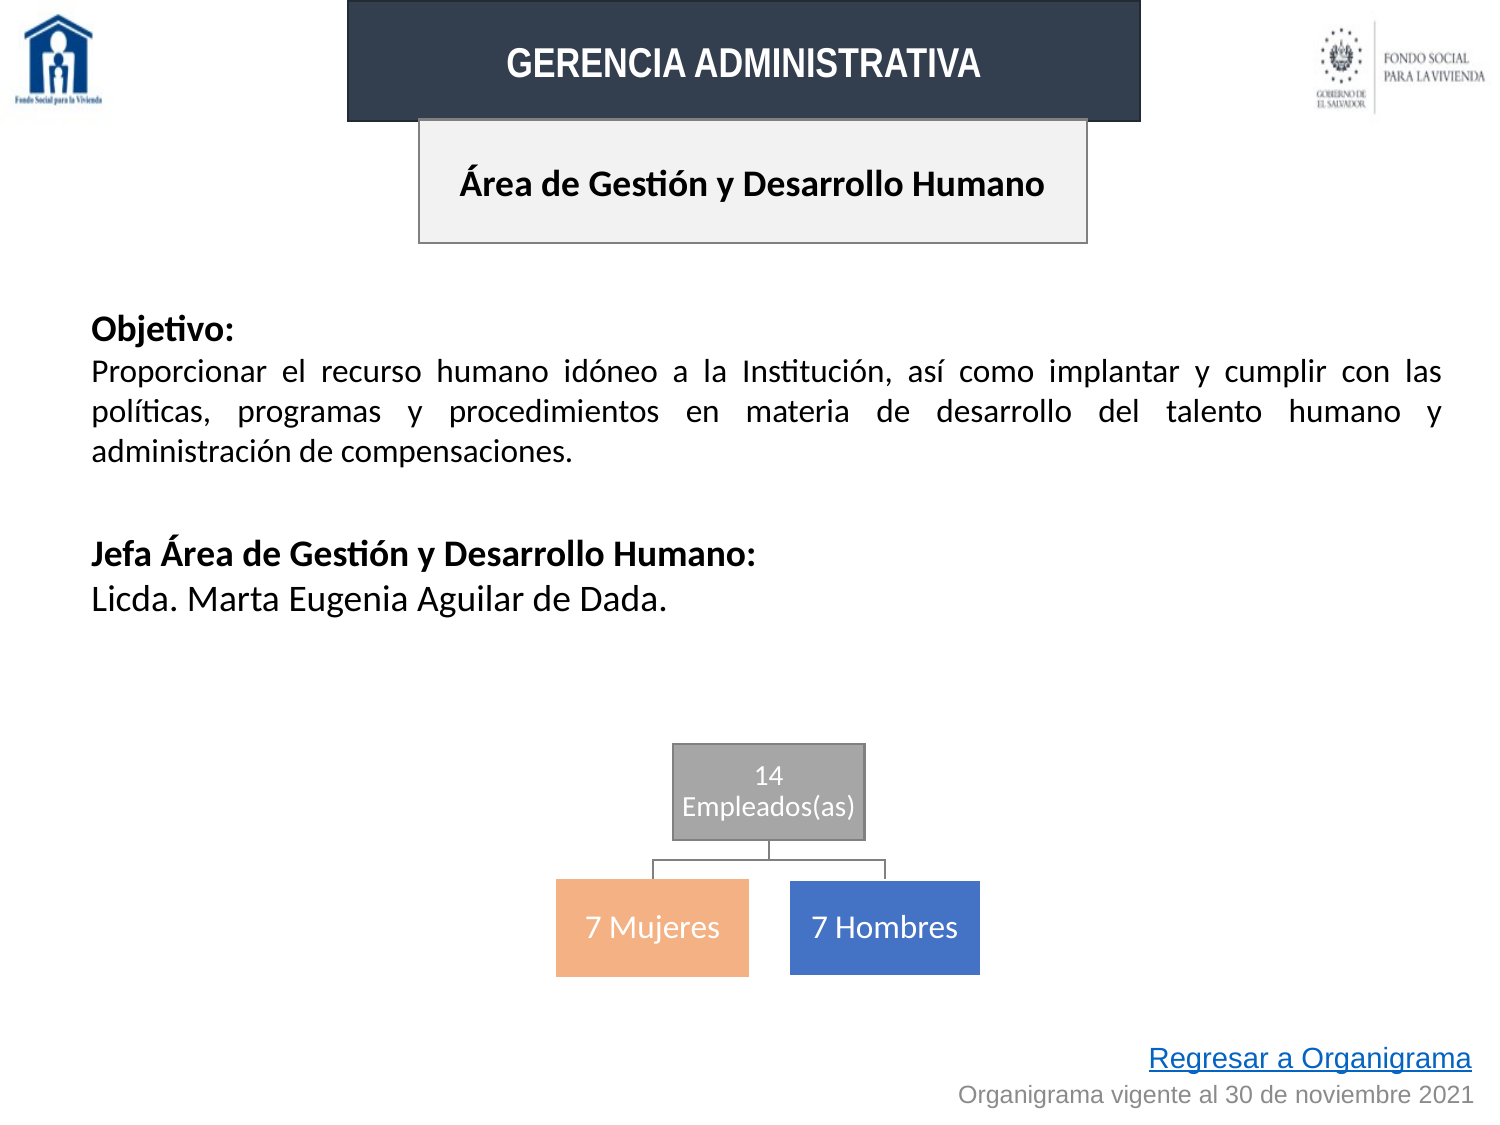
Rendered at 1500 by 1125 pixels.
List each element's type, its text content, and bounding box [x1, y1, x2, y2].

text_box GERENCIA ADMINISTRATIVA [347, 0, 1141, 122]
picture [0, 0, 1500, 1125]
text_box Objetivo: Proporcionar el recurso humano idóneo a la Institución, así como implantar y cumplir con las políticas, programas y procedimientos en materia de desarrollo del talento humano y administración de compensaciones. [76, 296, 1459, 477]
text_box Jefa Área de Gestión y Desarrollo Humano: Licda. Marta Eugenia Aguilar de Dada. [76, 521, 857, 671]
text_box Área de Gestión y Desarrollo Humano [418, 118, 1088, 244]
footer Organigrama vigente al 30 de noviembre 2021 [916, 1063, 1500, 1124]
text_box Regresar a Organigrama [1133, 1031, 1500, 1063]
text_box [521, 743, 1016, 976]
